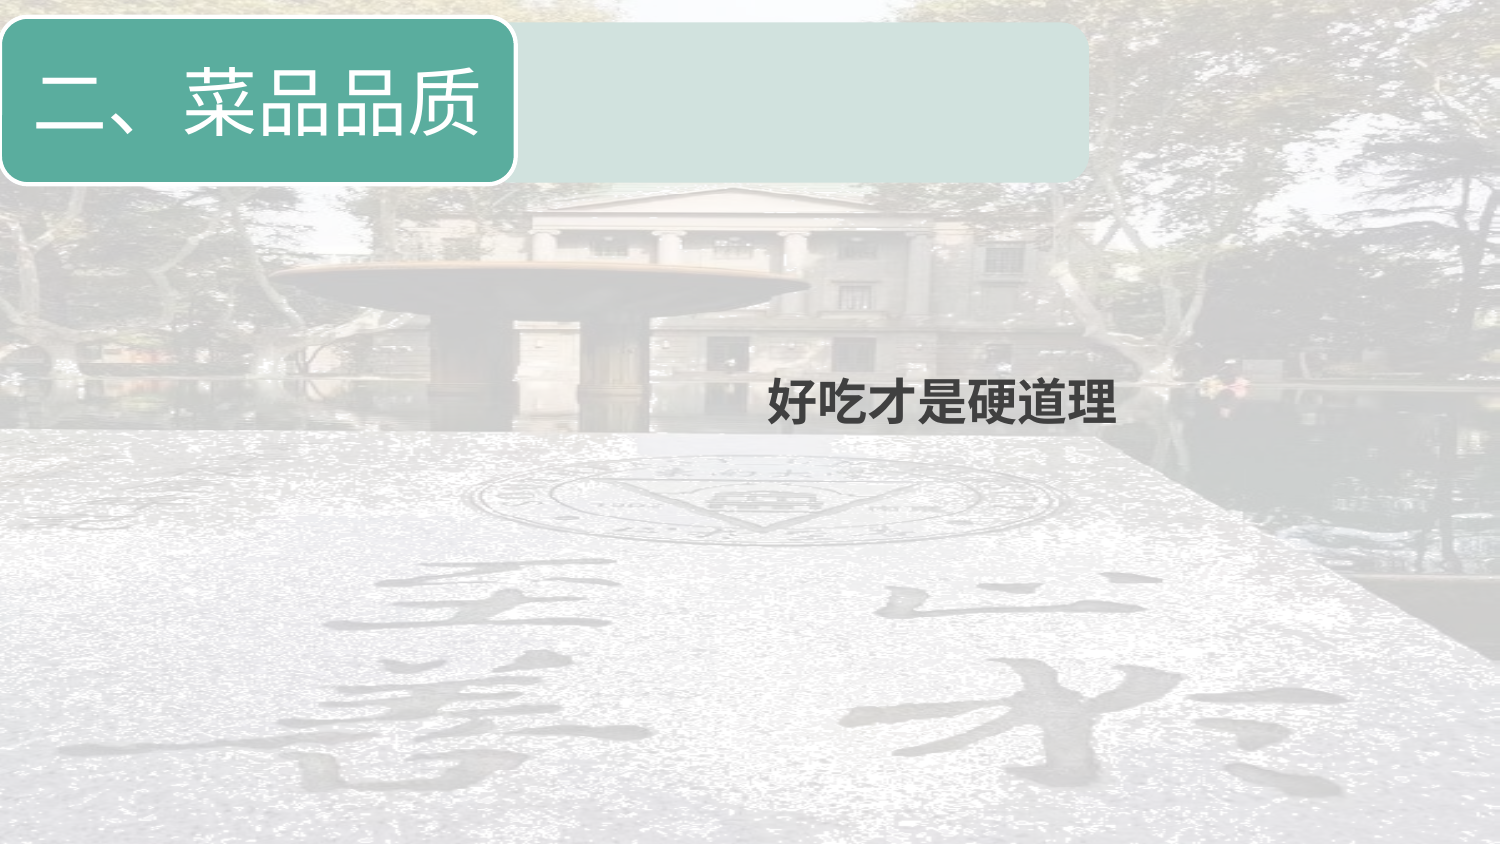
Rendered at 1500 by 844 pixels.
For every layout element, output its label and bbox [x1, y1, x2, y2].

picture [0, 0, 1500, 844]
text_box [136, 303, 1234, 499]
